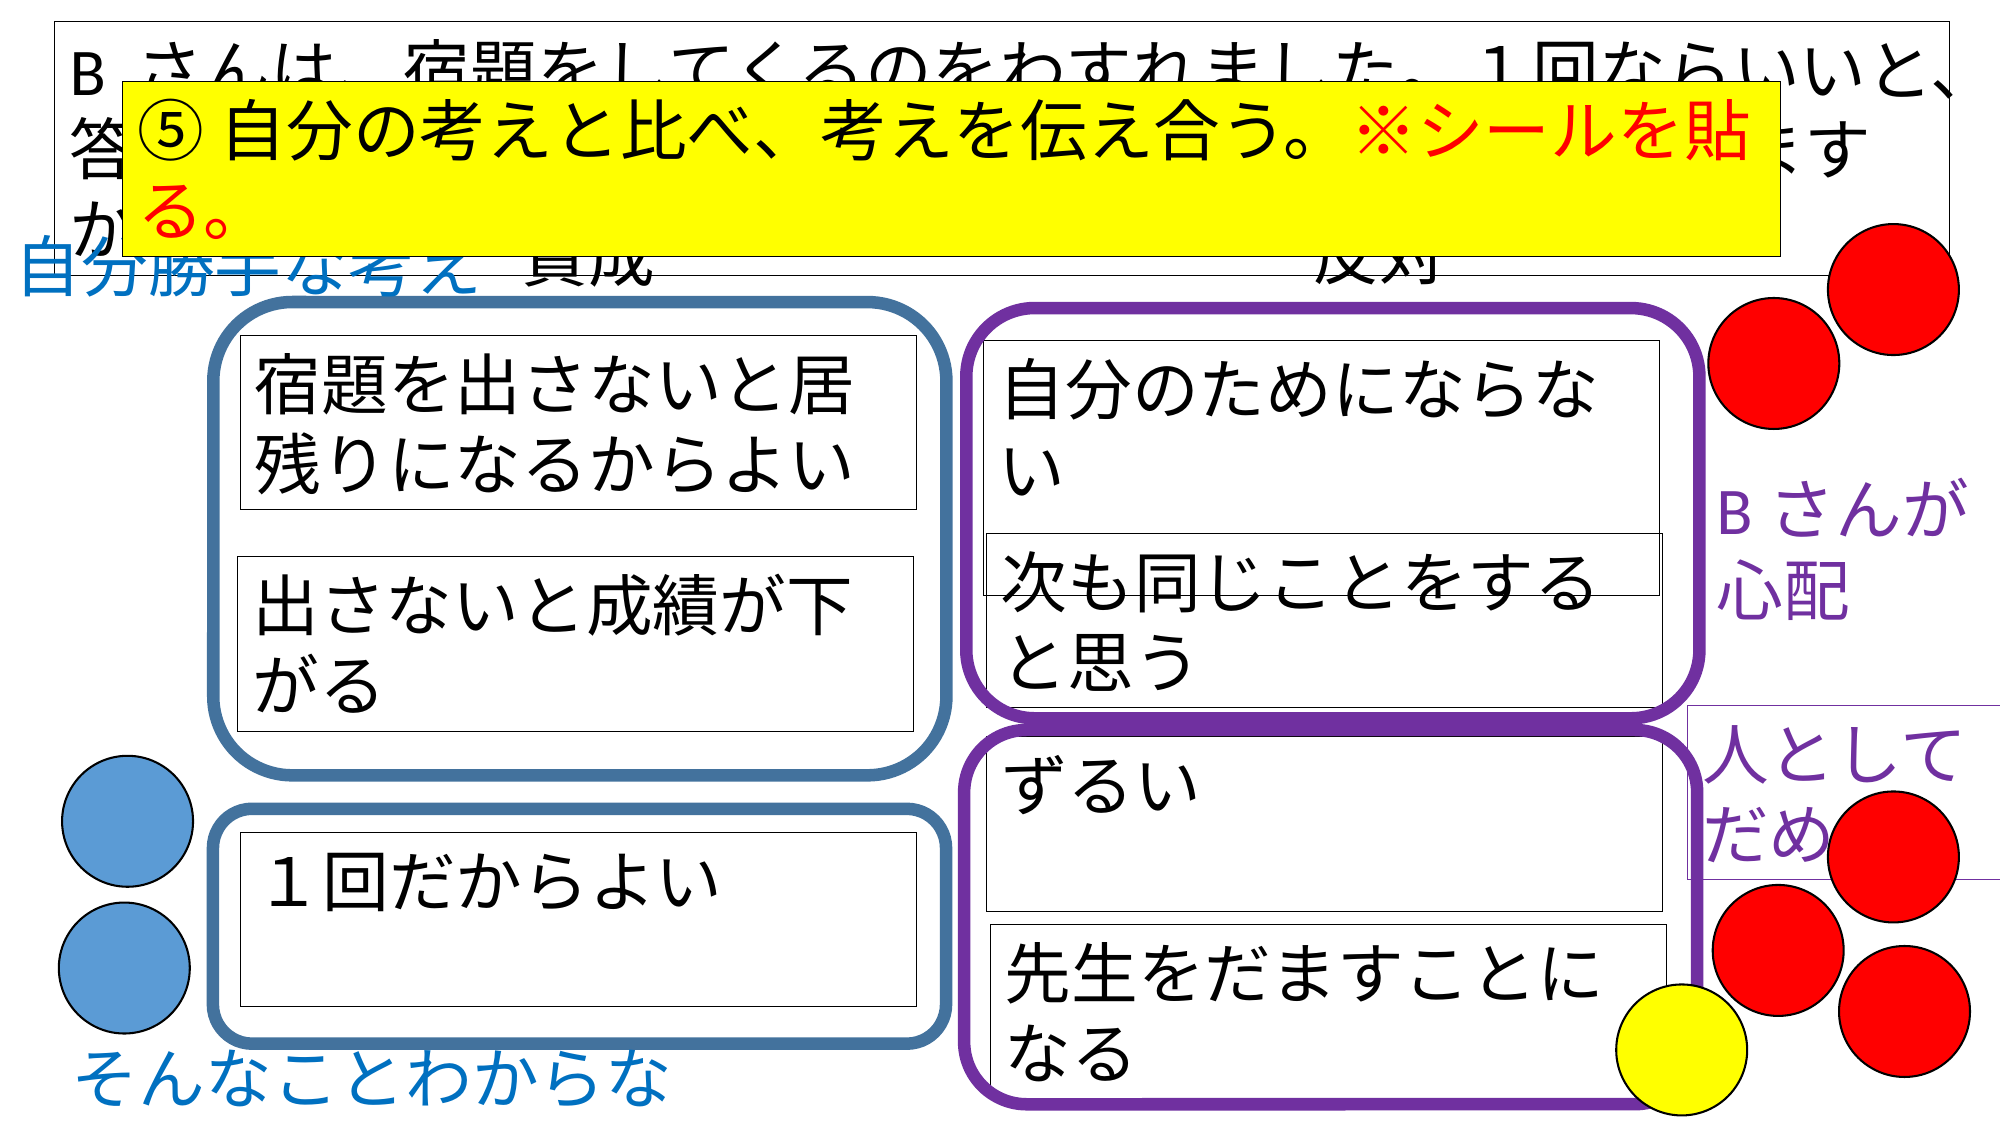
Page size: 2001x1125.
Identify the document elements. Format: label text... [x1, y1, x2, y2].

text_box [61, 754, 195, 888]
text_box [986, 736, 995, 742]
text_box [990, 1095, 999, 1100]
text_box 賛成 [548, 257, 791, 301]
text_box [57, 901, 191, 1035]
text_box 自分勝手な考え [0, 217, 548, 313]
text_box [1838, 944, 1972, 1079]
text_box [1615, 983, 1749, 1117]
text_box [963, 728, 1699, 1106]
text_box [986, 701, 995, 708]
text_box B さんは、宿題をしてくるのをわすれました。１回ならいいと、答えを丸写ししました。あなたは、この行動をどう考えますか？ [54, 21, 1950, 276]
text_box [965, 306, 1701, 720]
text_box 反対 [1298, 257, 1582, 300]
text_box Bさんが 心配 [1701, 460, 2000, 636]
text_box [1711, 883, 1845, 1017]
text_box [211, 807, 948, 1045]
text_box ⑤自分の考えと比べ、考えを伝え合う。※シールを貼る。 [122, 81, 1781, 257]
text_box そんなことわからない [57, 1029, 721, 1125]
text_box [1826, 223, 1960, 357]
text_box 人として だめ [1687, 705, 2000, 880]
text_box [1707, 296, 1841, 431]
text_box [1826, 790, 1960, 924]
text_box [212, 301, 948, 777]
